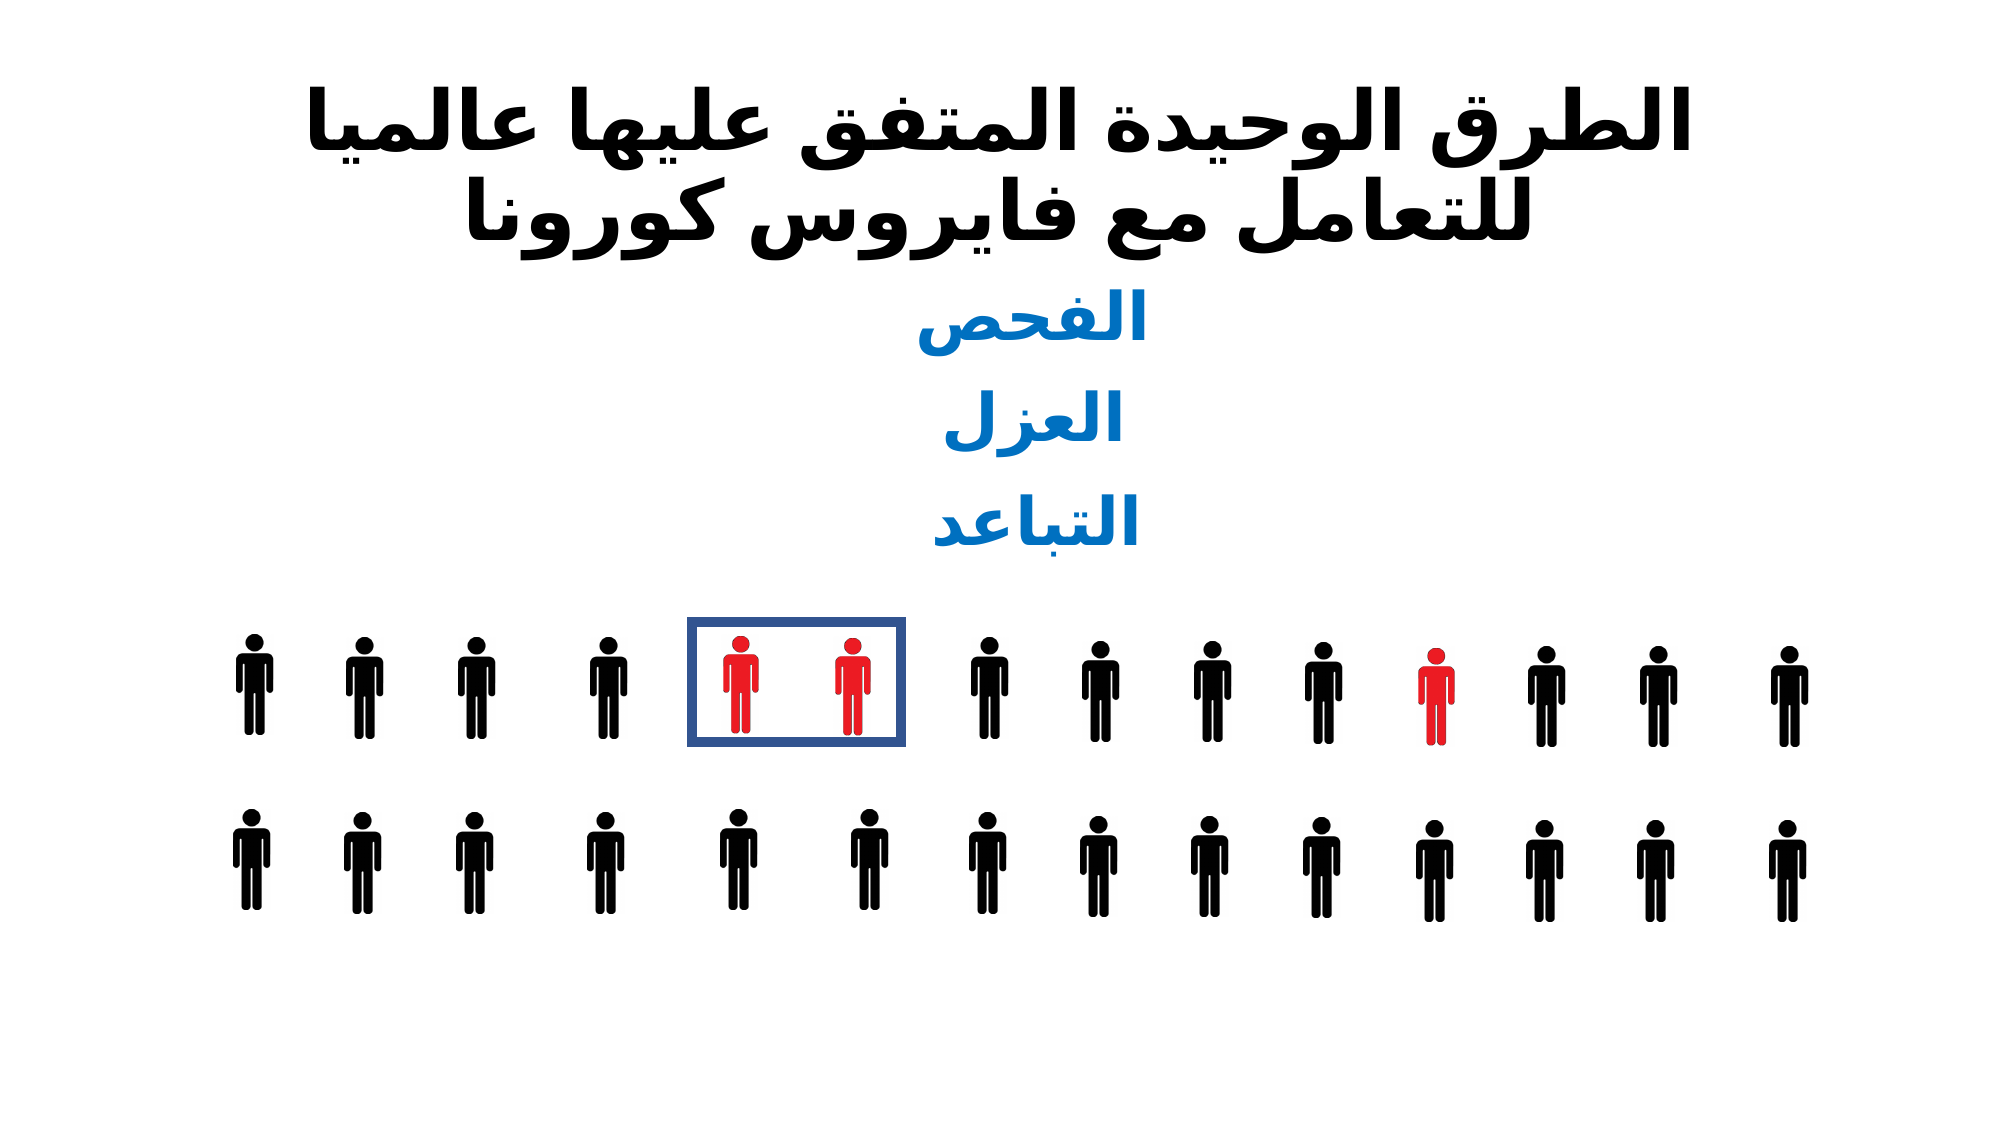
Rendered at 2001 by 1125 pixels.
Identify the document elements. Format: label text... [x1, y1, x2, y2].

picture [1637, 820, 1675, 922]
picture [1640, 646, 1678, 747]
picture [971, 637, 1009, 739]
text_box [691, 621, 902, 743]
text_box الفحص [900, 266, 1165, 361]
picture [236, 634, 274, 735]
picture [1769, 820, 1807, 922]
picture [1082, 641, 1120, 742]
picture [1416, 820, 1454, 922]
picture [1528, 646, 1566, 747]
picture [587, 812, 625, 914]
picture [721, 634, 759, 735]
picture [1191, 816, 1229, 917]
text_box التباعد [916, 471, 1158, 567]
picture [590, 637, 628, 739]
picture [832, 636, 871, 737]
picture [1080, 816, 1118, 917]
picture [233, 809, 271, 910]
picture [1305, 642, 1343, 744]
picture [456, 812, 494, 914]
picture [1303, 817, 1341, 918]
picture [344, 812, 382, 914]
picture [1771, 646, 1809, 747]
picture [1416, 646, 1455, 747]
text_box العزل [926, 367, 1142, 463]
picture [1193, 641, 1232, 742]
picture [851, 809, 889, 910]
picture [346, 637, 384, 739]
picture [969, 812, 1007, 914]
picture [1526, 820, 1564, 922]
picture [458, 637, 496, 739]
title الطرق الوحيدة المتفق عليها عالميا للتعامل مع فايروس كورونا [137, 59, 1863, 278]
picture [720, 809, 758, 910]
